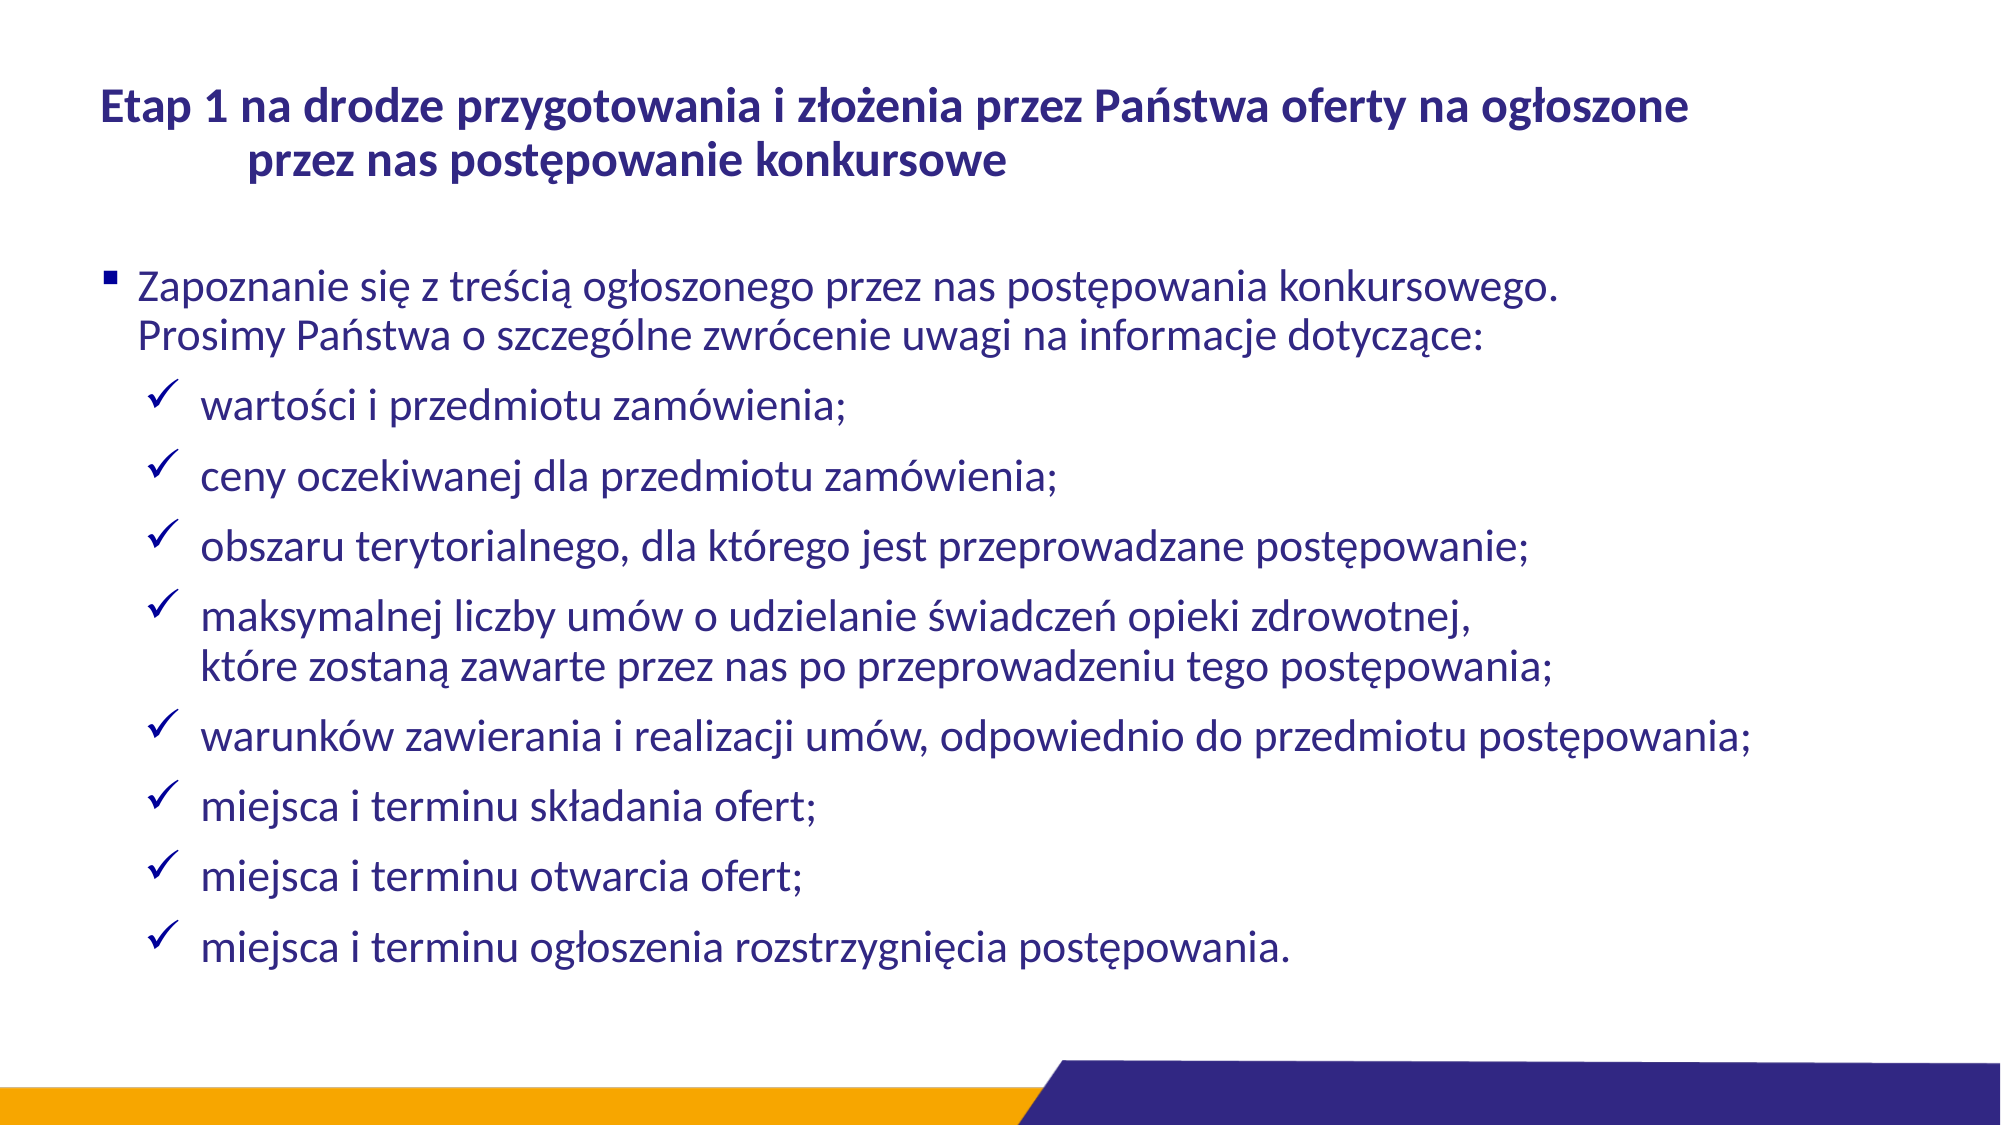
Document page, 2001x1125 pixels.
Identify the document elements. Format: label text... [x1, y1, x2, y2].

list Zapoznanie się z treścią ogłoszonego przez nas postępowania konkursowego. Prosimy Państwa o szczególne zwrócenie uwagi na informacje dotyczące: wartości i przedmiotu zamówienia; ceny oczekiwanej dla przedmiotu zamówienia; obszaru terytorialnego, dla którego jest przeprowadzane postępowanie; maksymalnej liczby umów o udzielanie świadczeń opieki zdrowotnej, które zostaną zawarte przez nas po przeprowadzeniu tego postępowania; warunków zawierania i realizacji umów, odpowiednio do przedmiotu postępowania; miejsca i terminu składania ofert; miejsca i terminu otwarcia ofert; miejsca i terminu ogłoszenia rozstrzygnięcia postępowania. [85, 254, 1870, 1020]
title Etap 1 na drodze przygotowania i złożenia przez Państwa oferty na ogłoszone przez nas postępowanie konkursowe [85, 36, 1811, 231]
picture [0, 1060, 2001, 1125]
